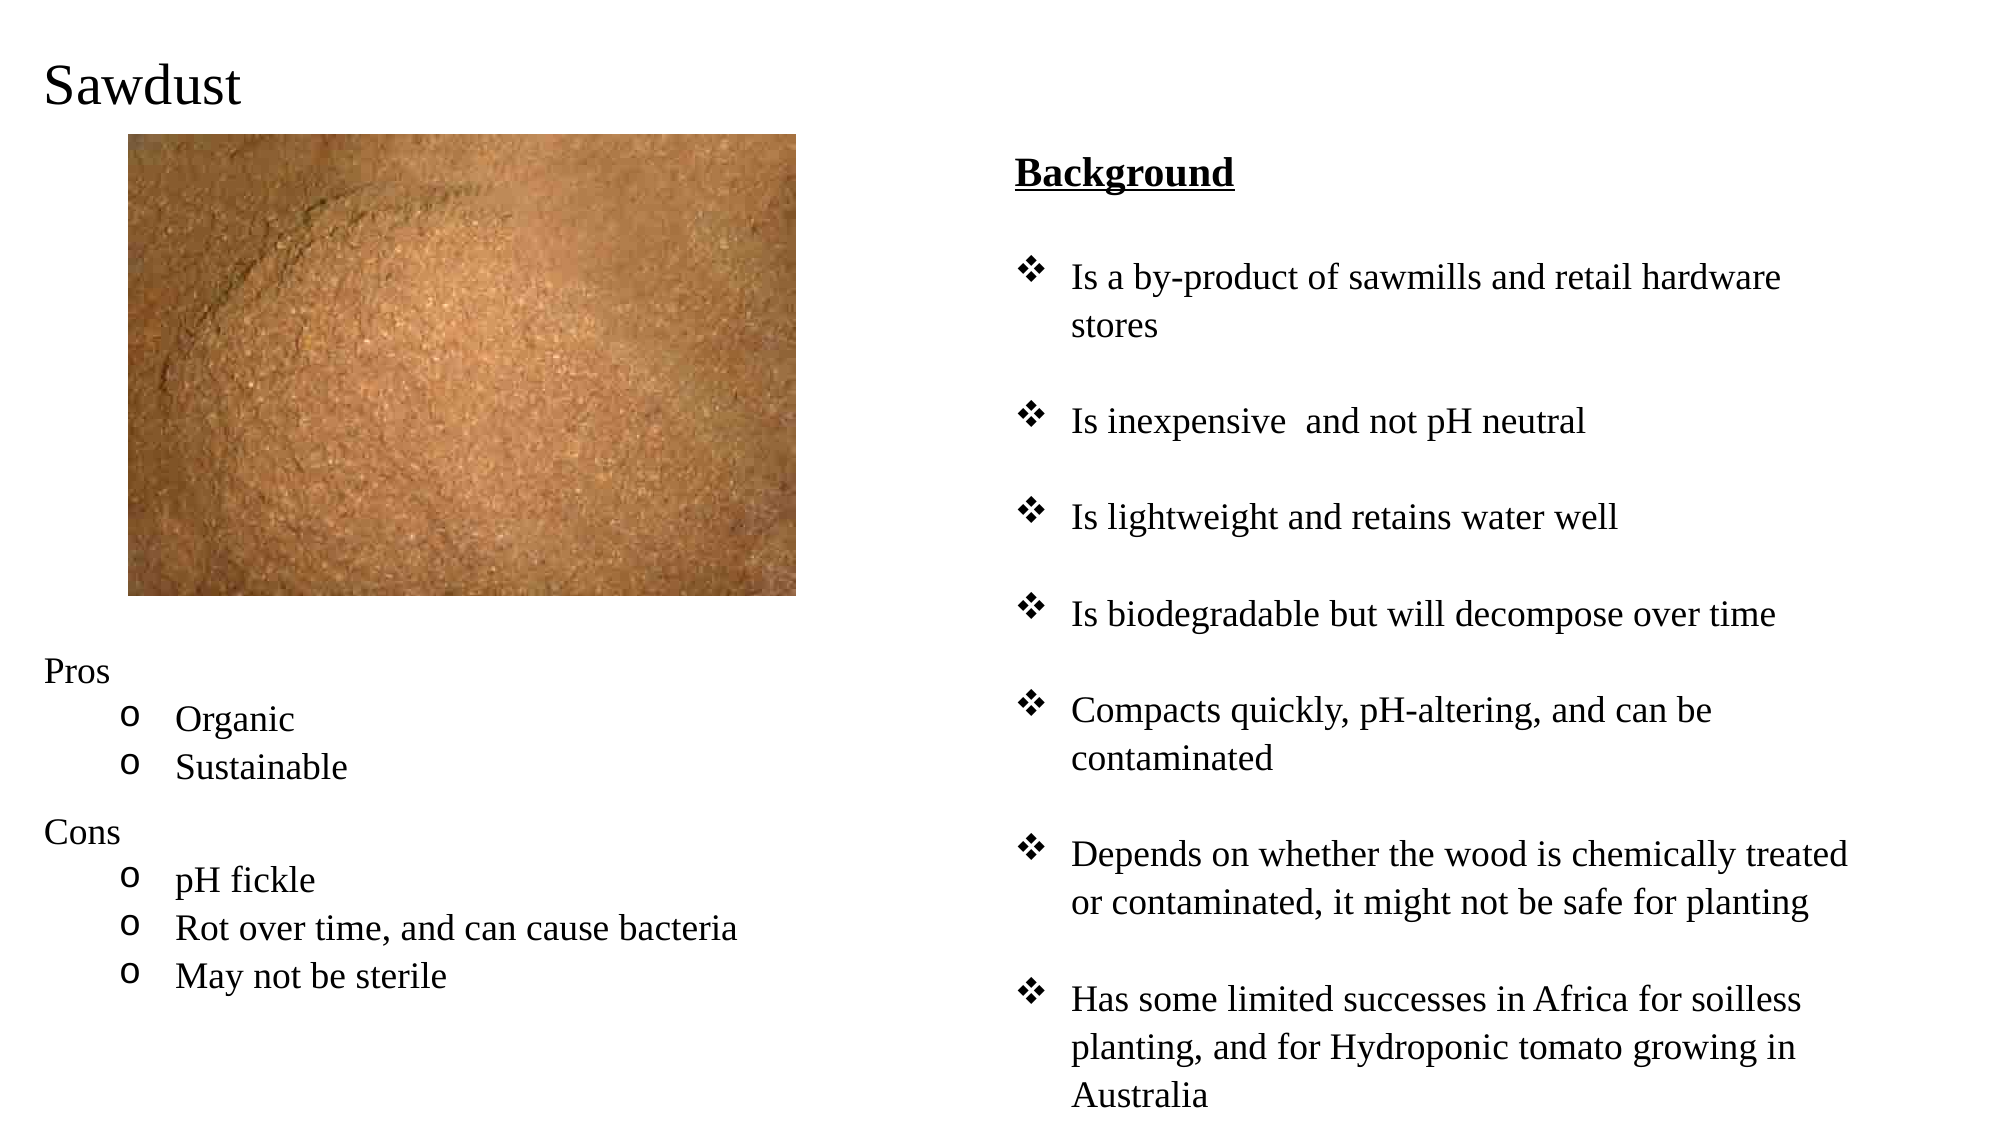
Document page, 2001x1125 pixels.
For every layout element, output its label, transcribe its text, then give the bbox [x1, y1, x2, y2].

text_box Background Is a by-product of sawmills and retail hardware stores Is inexpensive and not pH neutral Is lightweight and retains water well Is biodegradable but will decompose over time Compacts quickly, pH-altering, and can be contaminated Depends on whether the wood is chemically treated or contaminated, it might not be safe for planting Has some limited successes in Africa for soilless planting, and for Hydroponic tomato growing in Australia [999, 134, 1872, 1125]
text_box Sawdust [29, 38, 851, 124]
text_box Pros Organic Sustainable Cons pH fickle Rot over time, and can cause bacteria May not be sterile [29, 635, 886, 1066]
picture [128, 134, 796, 596]
